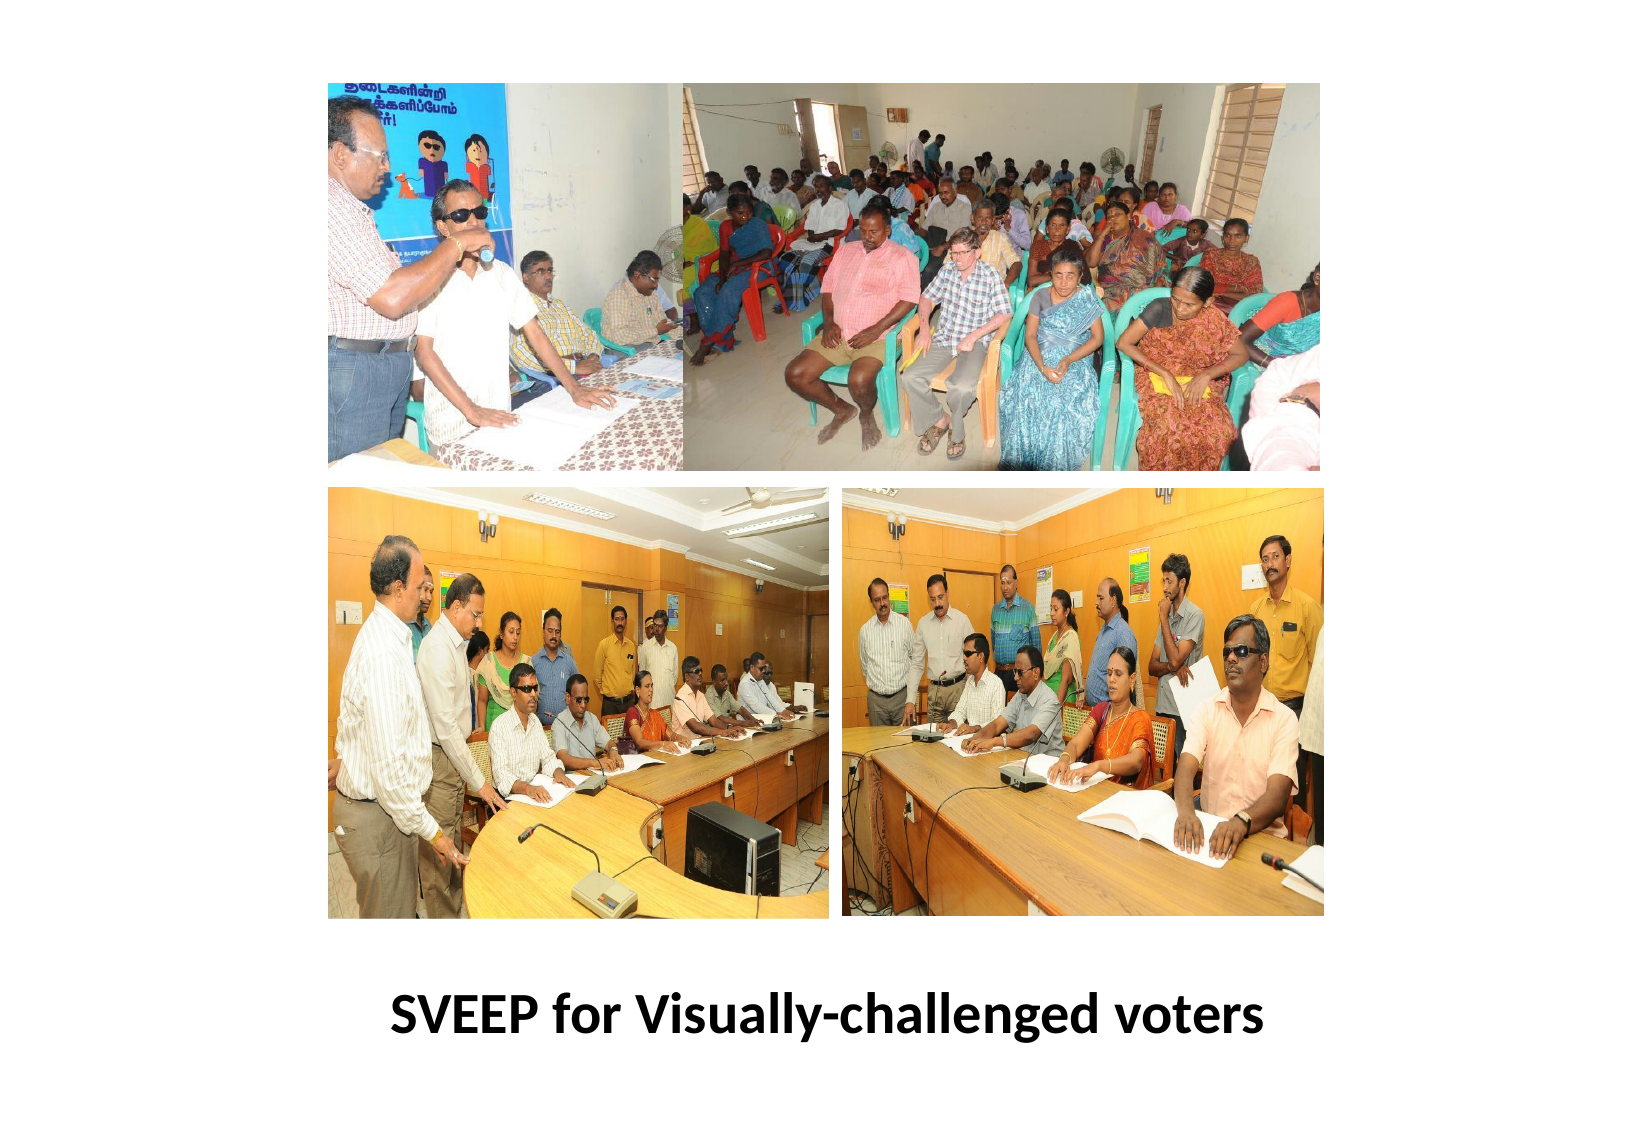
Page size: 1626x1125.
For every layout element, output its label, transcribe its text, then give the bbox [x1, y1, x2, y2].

picture [328, 487, 829, 919]
text_box SVEEP for Visually-challenged voters [328, 968, 1326, 1053]
picture [328, 83, 1320, 471]
picture [842, 488, 1324, 916]
